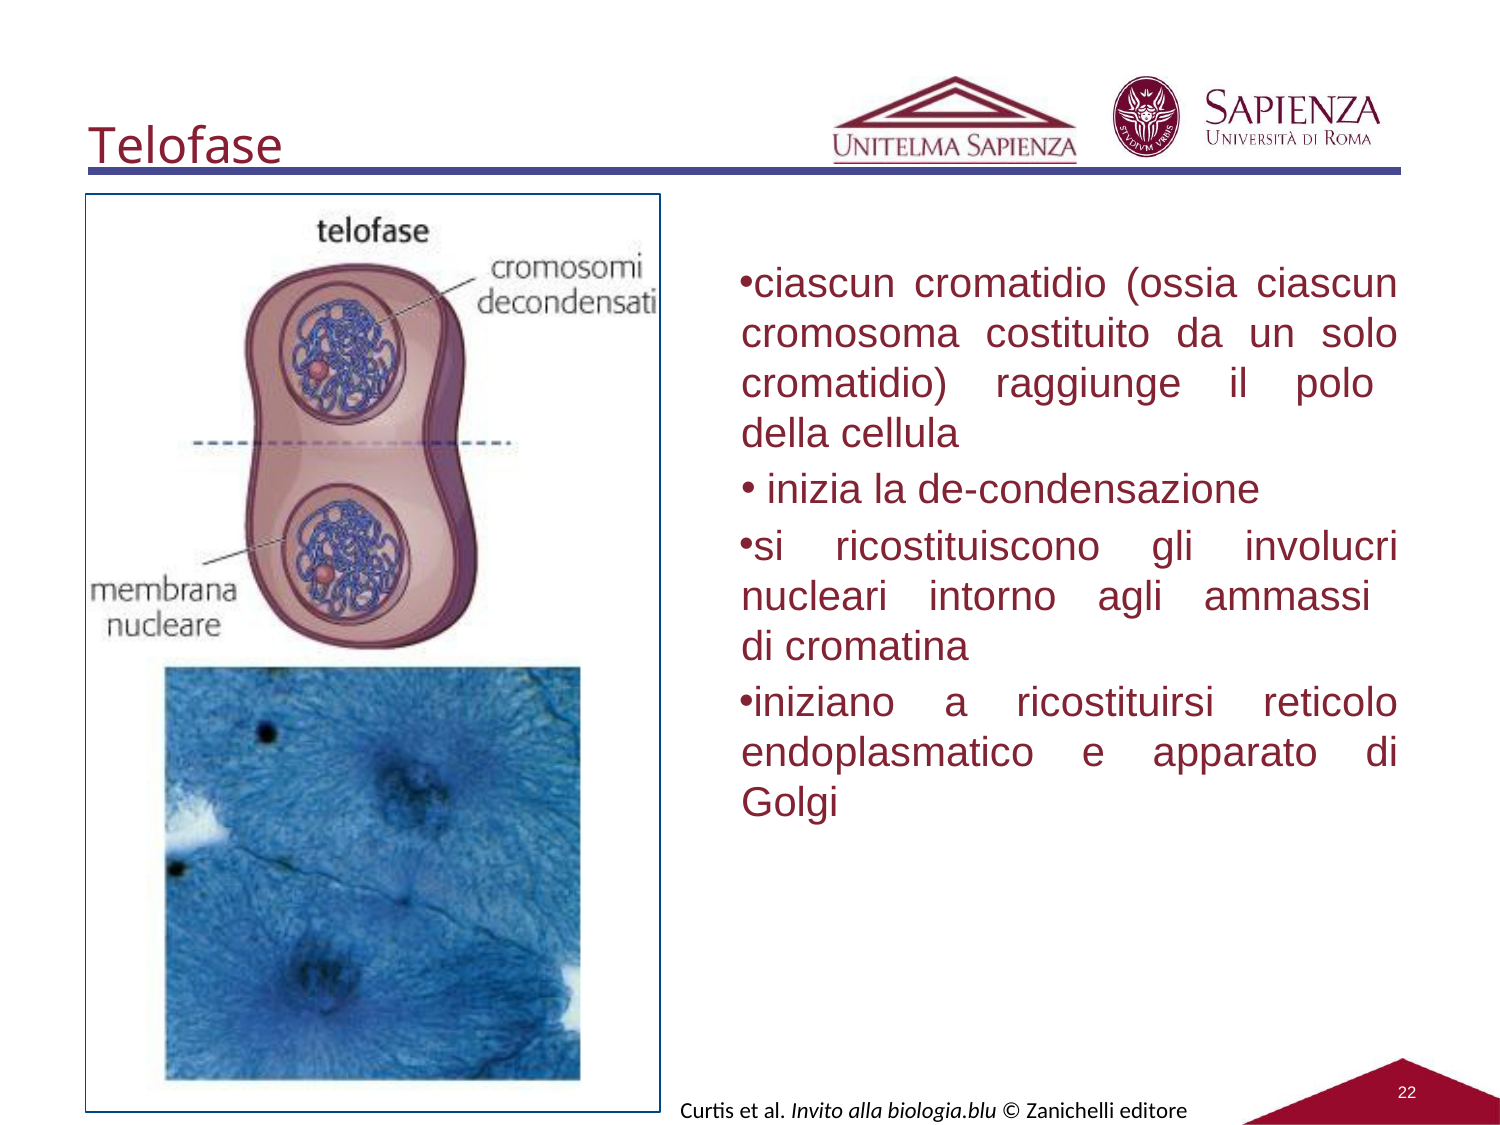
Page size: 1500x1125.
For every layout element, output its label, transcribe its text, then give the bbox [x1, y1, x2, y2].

slide_number 19 [1393, 1081, 1421, 1125]
text_box [85, 193, 661, 1112]
text_box ciascun cromatidio (ossia ciascun cromosoma costituito da un solo cromatidio) raggiunge il polo della cellula inizia la de-condensazione si ricostituiscono gli involucri nucleari intorno agli ammassi di cromatina iniziano a ricostituirsi reticolo endoplasmatico e apparato di Golgi [739, 255, 1400, 825]
picture [1241, 1058, 1500, 1125]
text_box Curtis et al. Invito alla biologia.blu © Zanichelli editore 2011 [678, 1095, 1240, 1125]
title Telofase [86, 53, 1414, 302]
